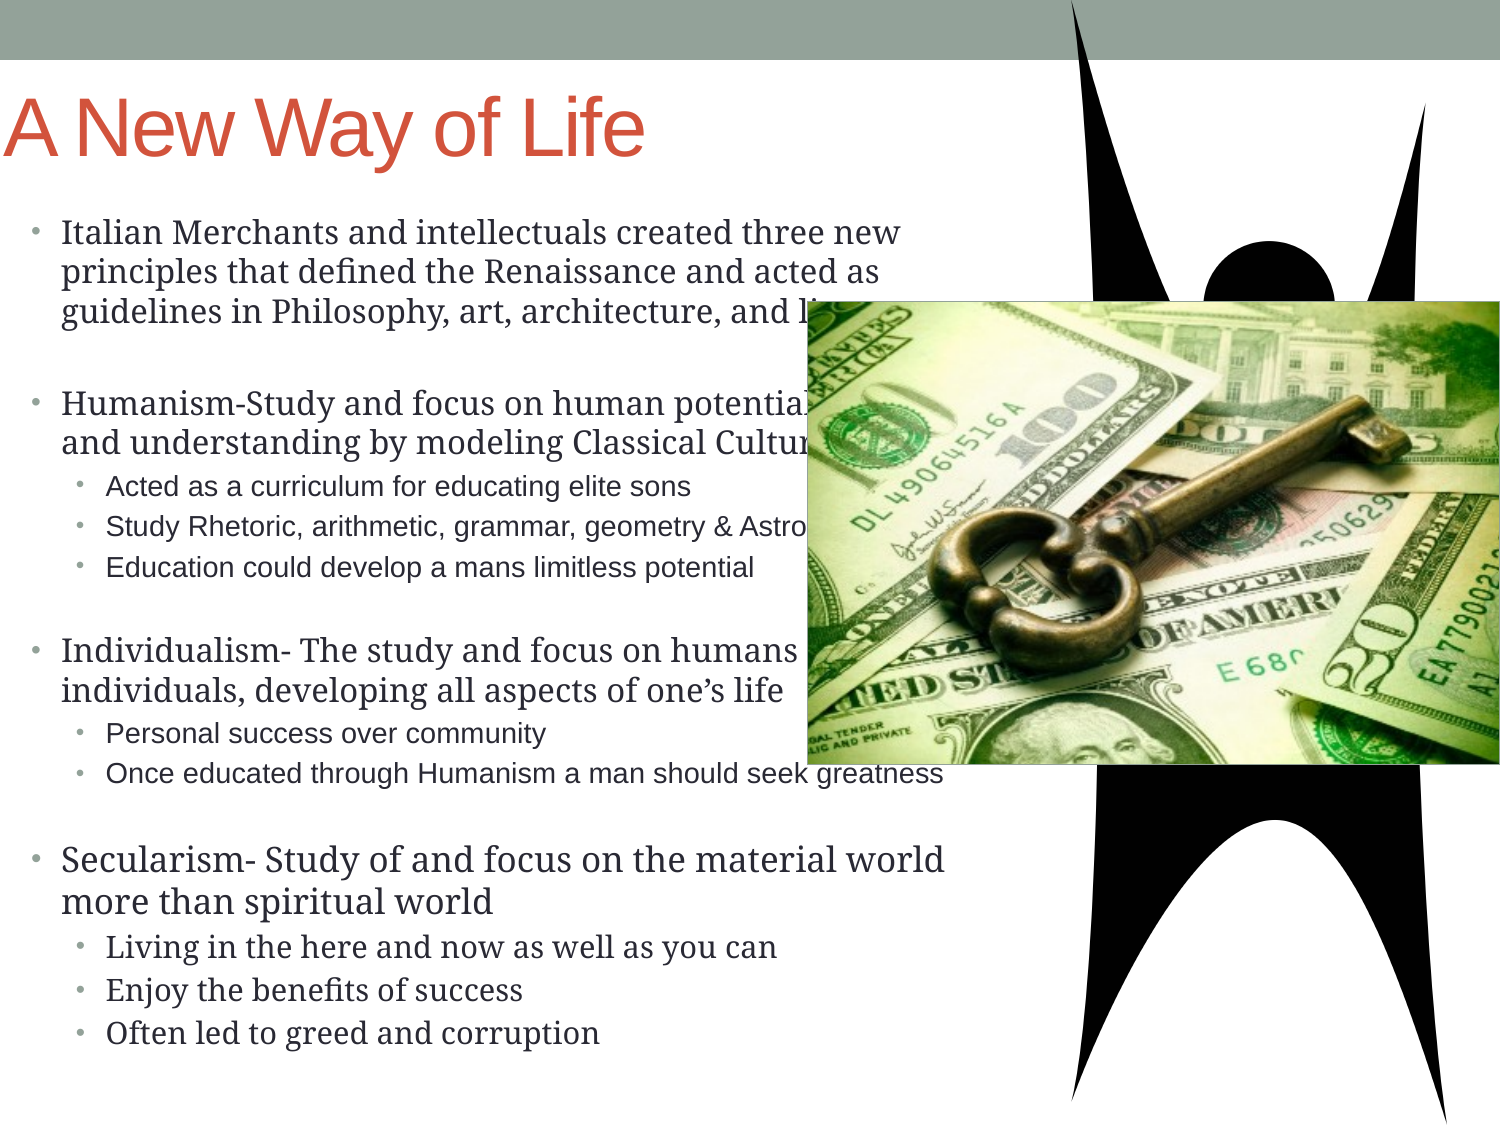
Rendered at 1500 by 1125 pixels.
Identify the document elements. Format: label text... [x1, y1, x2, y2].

title A New Way of Life [0, 41, 1068, 204]
list Italian Merchants and intellectuals created three new principles that defined the Renaissance and acted as guidelines in Philosophy, art, architecture, and literature Humanism-Study and focus on human potential, glory, and understanding by modeling Classical Culture Acted as a curriculum for educating elite sons Study Rhetoric, arithmetic, grammar, geometry & Astronomy Education could develop a mans limitless potential Individualism- The study and focus on humans as individuals, developing all aspects of one’s life Personal success over community Once educated through Humanism a man should seek greatness Secularism- Study of and focus on the material world more than spiritual world Living in the here and now as well as you can Enjoy the benefits of success Often led to greed and corruption [16, 203, 991, 1063]
picture [806, 0, 1500, 1125]
